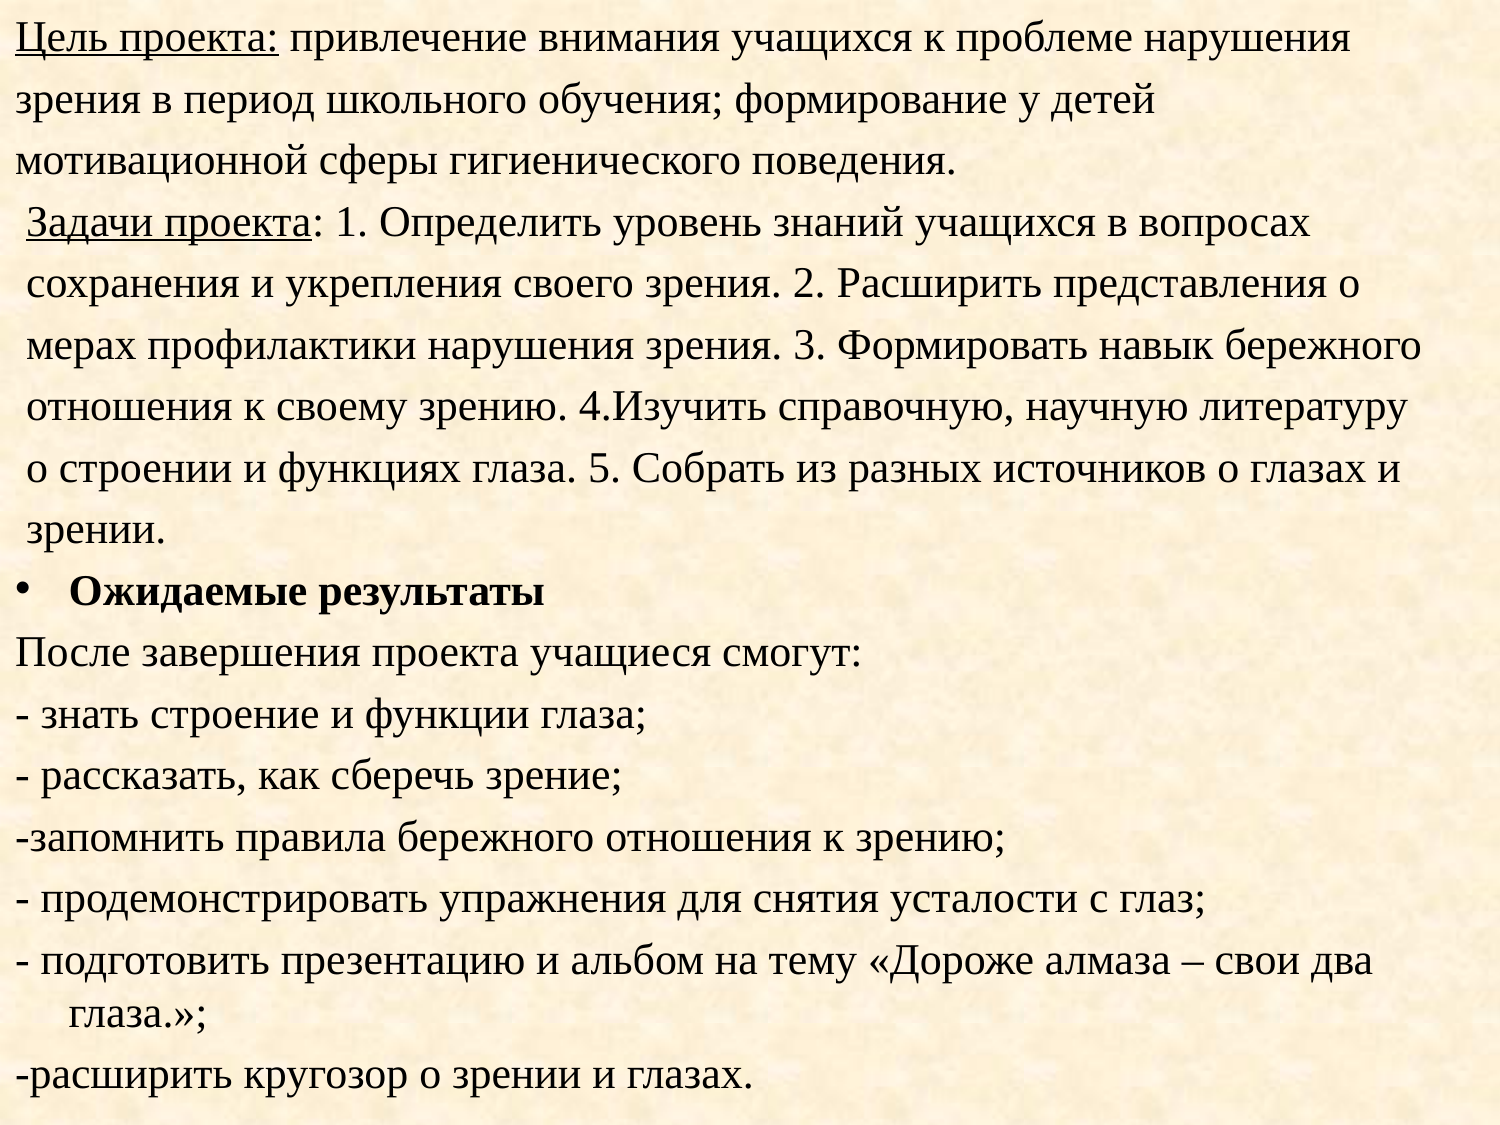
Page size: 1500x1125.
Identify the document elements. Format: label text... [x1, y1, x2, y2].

list Цель проекта: привлечение внимания учащихся к проблеме нарушения зрения в период школьного обучения; формирование у детей мотивационной сферы гигиенического поведения. Задачи проекта: 1. Определить уровень знаний учащихся в вопросах сохранения и укрепления своего зрения. 2. Расширить представления о мерах профилактики нарушения зрения. 3. Формировать навык бережного отношения к своему зрению. 4.Изучить справочную, научную литературу о строении и функциях глаза. 5. Собрать из разных источников о глазах и зрении. Ожидаемые результаты После завершения проекта учащиеся смогут: - знать строение и функции глаза; - рассказать, как сберечь зрение; -запомнить правила бережного отношения к зрению; - продемонстрировать упражнения для снятия усталости с глаз; - подготовить презентацию и альбом на тему «Дороже алмаза – свои два глаза.»; -расширить кругозор о зрении и глазах. [0, 0, 1500, 1125]
